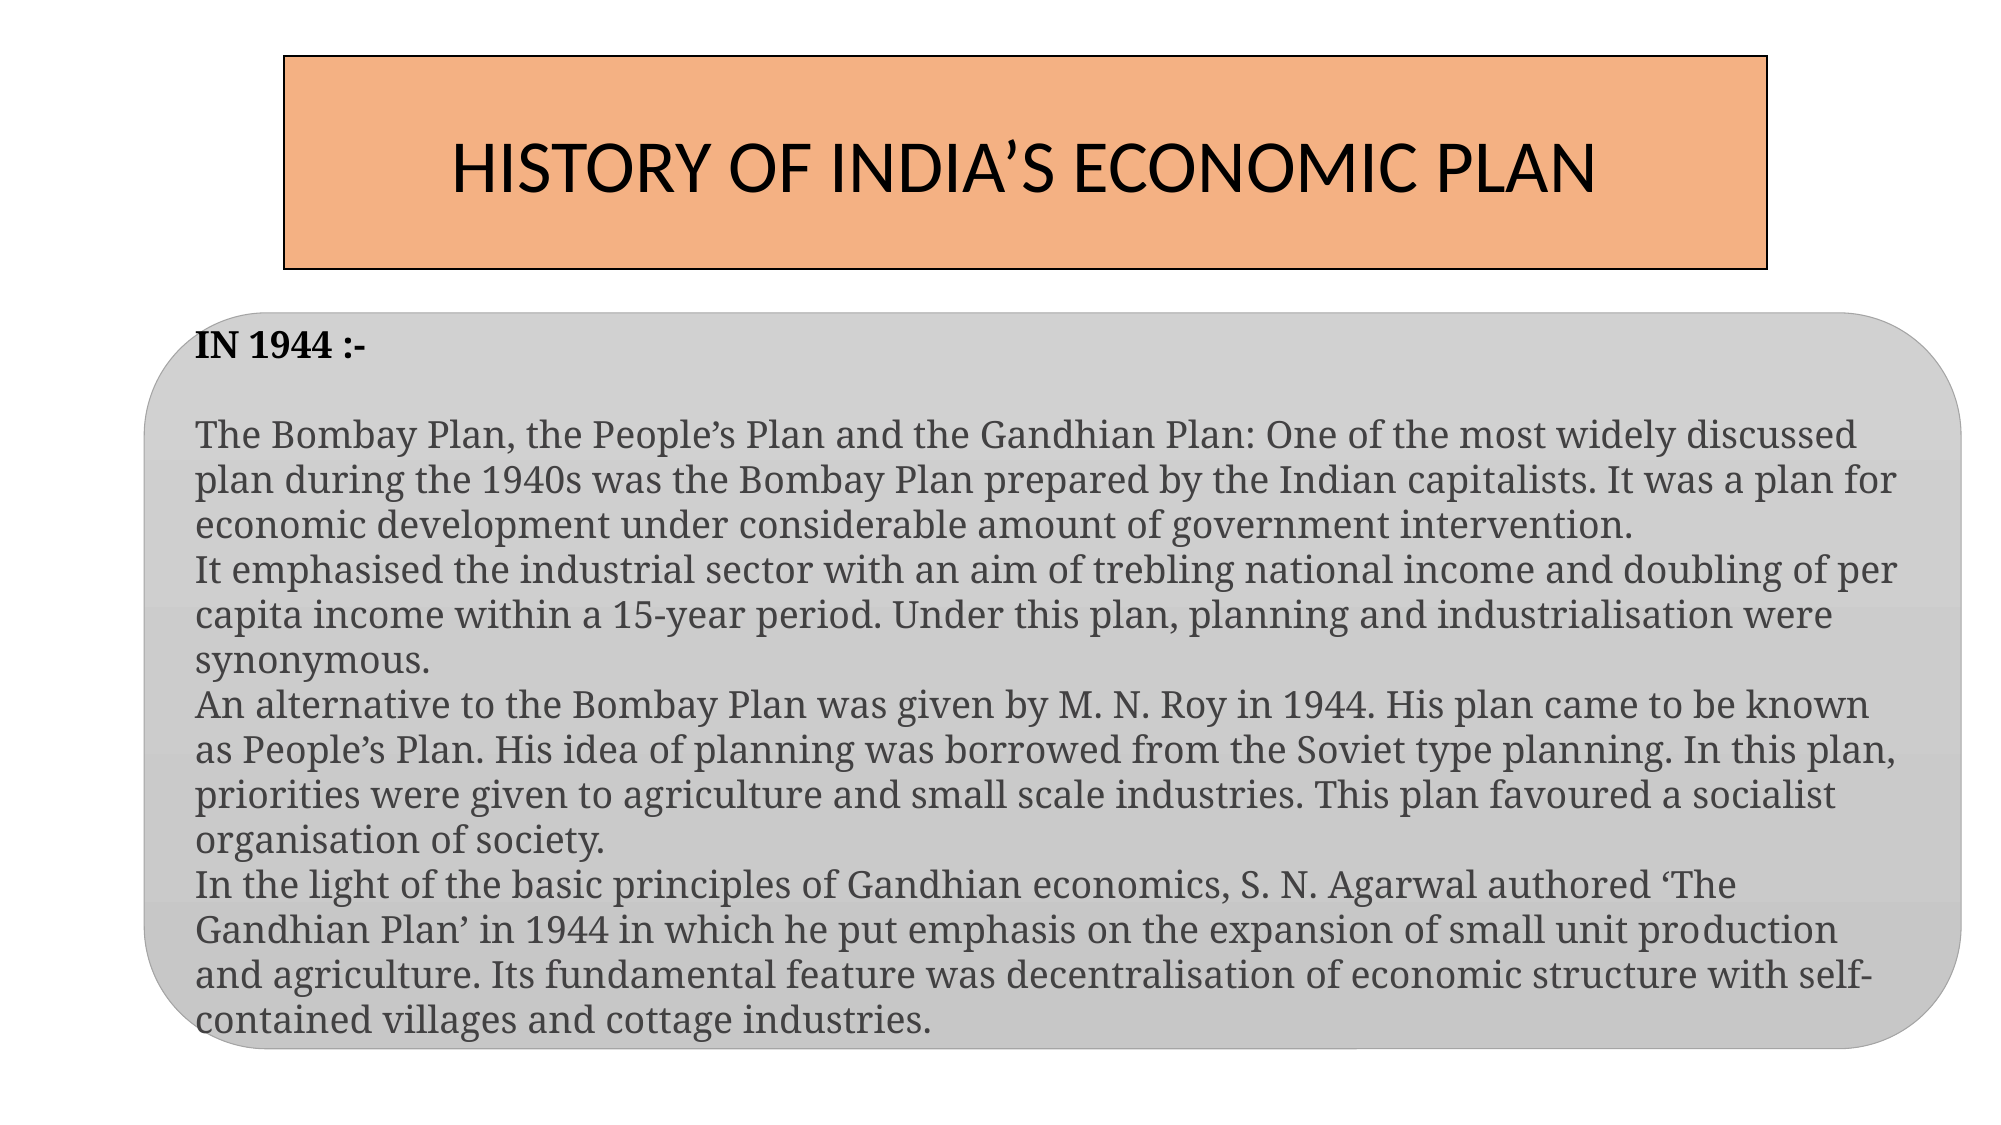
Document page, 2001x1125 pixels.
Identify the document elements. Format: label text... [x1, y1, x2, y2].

text_box HISTORY OF INDIA’S ECONOMIC PLAN [283, 55, 1768, 270]
text_box IN 1944 :- The Bombay Plan, the People’s Plan and the Gandhian Plan: One of the most widely discussed plan during the 1940s was the Bombay Plan prepared by the Indian capi­talists. It was a plan for economic development under considerable amount of government intervention. It emphasised the industrial sec­tor with an aim of trebling national income and doubling of per capita income within a 15-year period. Under this plan, planning and industrialisation were synonymous. An alternative to the Bombay Plan was given by M. N. Roy in 1944. His plan came to be known as People’s Plan. His idea of plan­ning was borrowed from the Soviet type plan­ning. In this plan, priorities were given to ag­riculture and small scale industries. This plan favoured a socialist organisation of society. In the light of the basic principles of Gandhian economics, S. N. Agarwal authored ‘The Gandhian Plan’ in 1944 in which he put emphasis on the expansion of small unit pro­duction and agriculture. Its fundamental fea­ture was decentralisation of economic struc­ture with self-contained villages and cottage industries. [143, 312, 1962, 1050]
